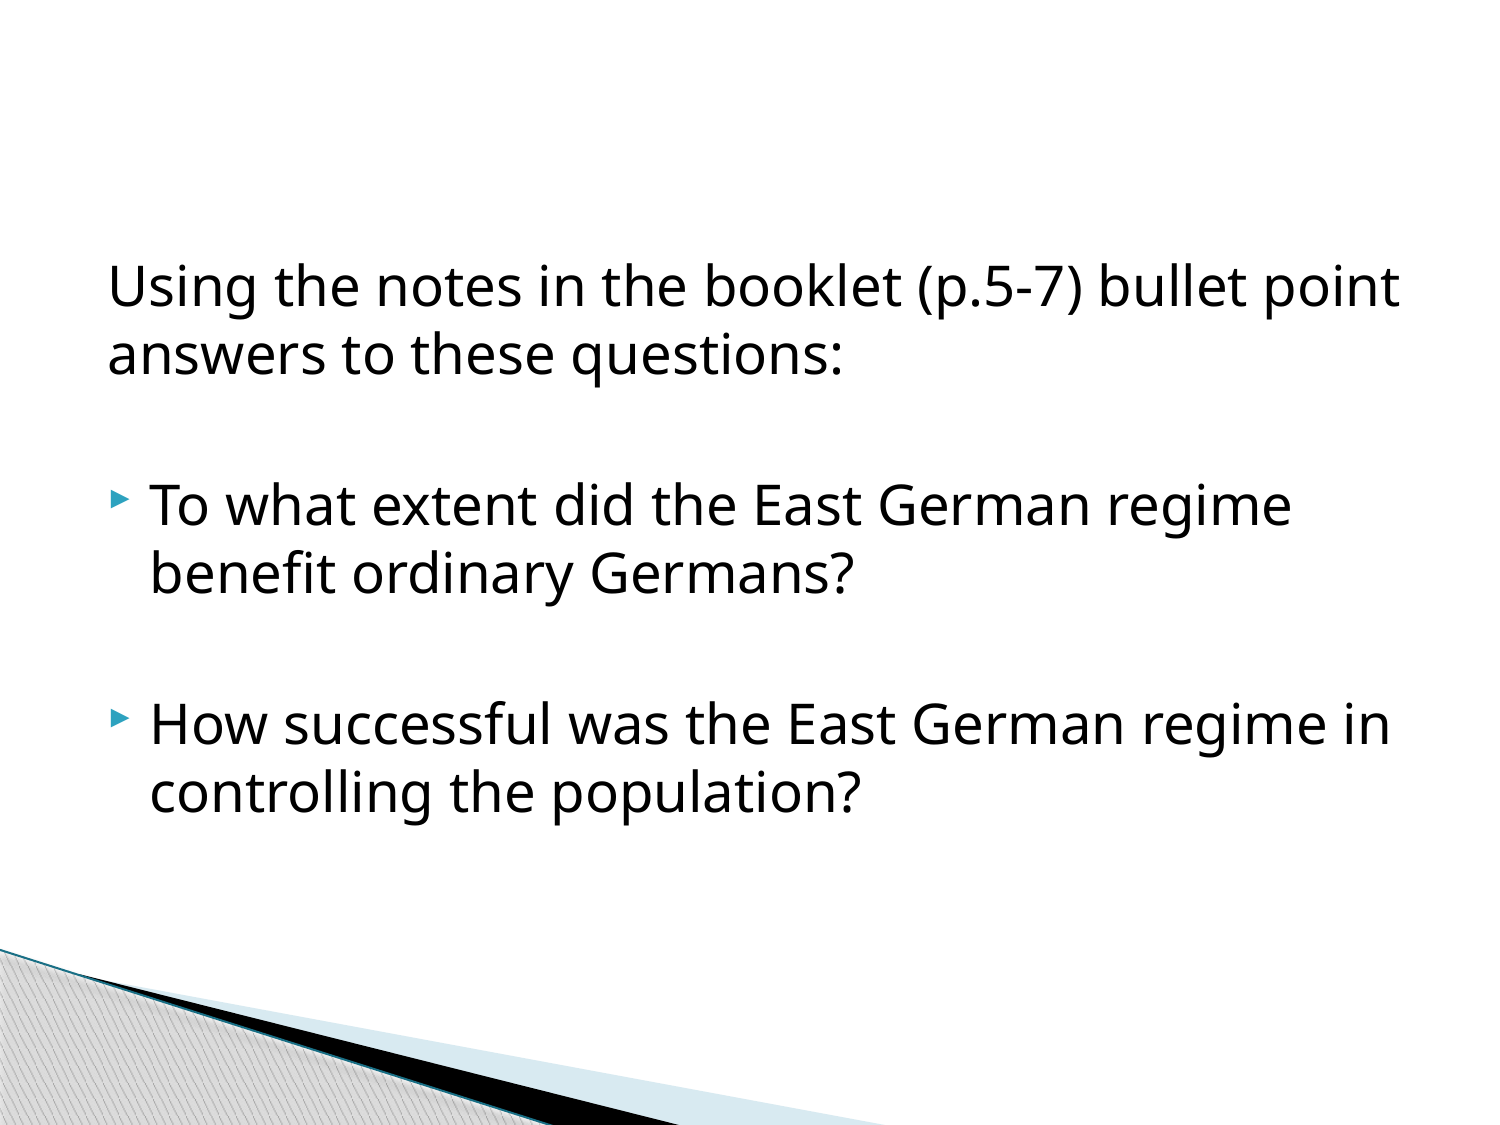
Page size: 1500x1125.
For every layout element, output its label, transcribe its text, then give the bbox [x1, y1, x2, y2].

list Using the notes in the booklet (p.5-7) bullet point answers to these questions: To what extent did the East German regime benefit ordinary Germans? How successful was the East German regime in controlling the population? [75, 243, 1425, 986]
